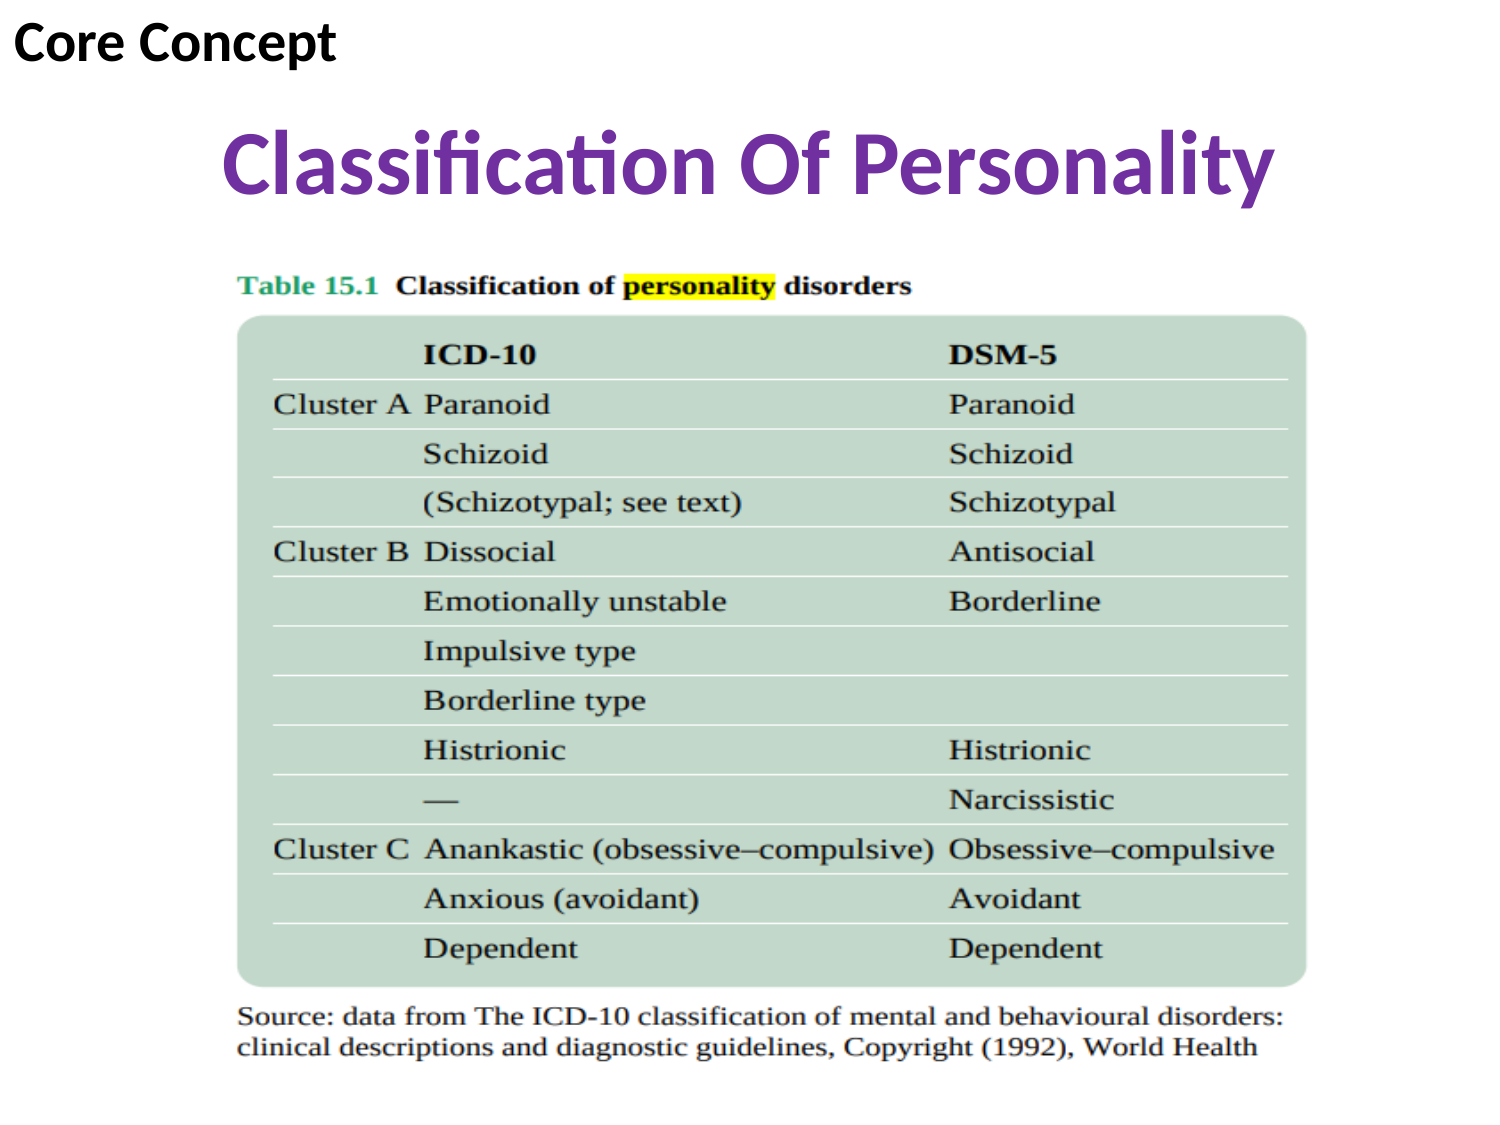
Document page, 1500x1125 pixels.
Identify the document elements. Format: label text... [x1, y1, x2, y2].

text_box Core Concept [0, 0, 600, 80]
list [152, 247, 1360, 1063]
title Classification Of Personality [75, 83, 1425, 233]
